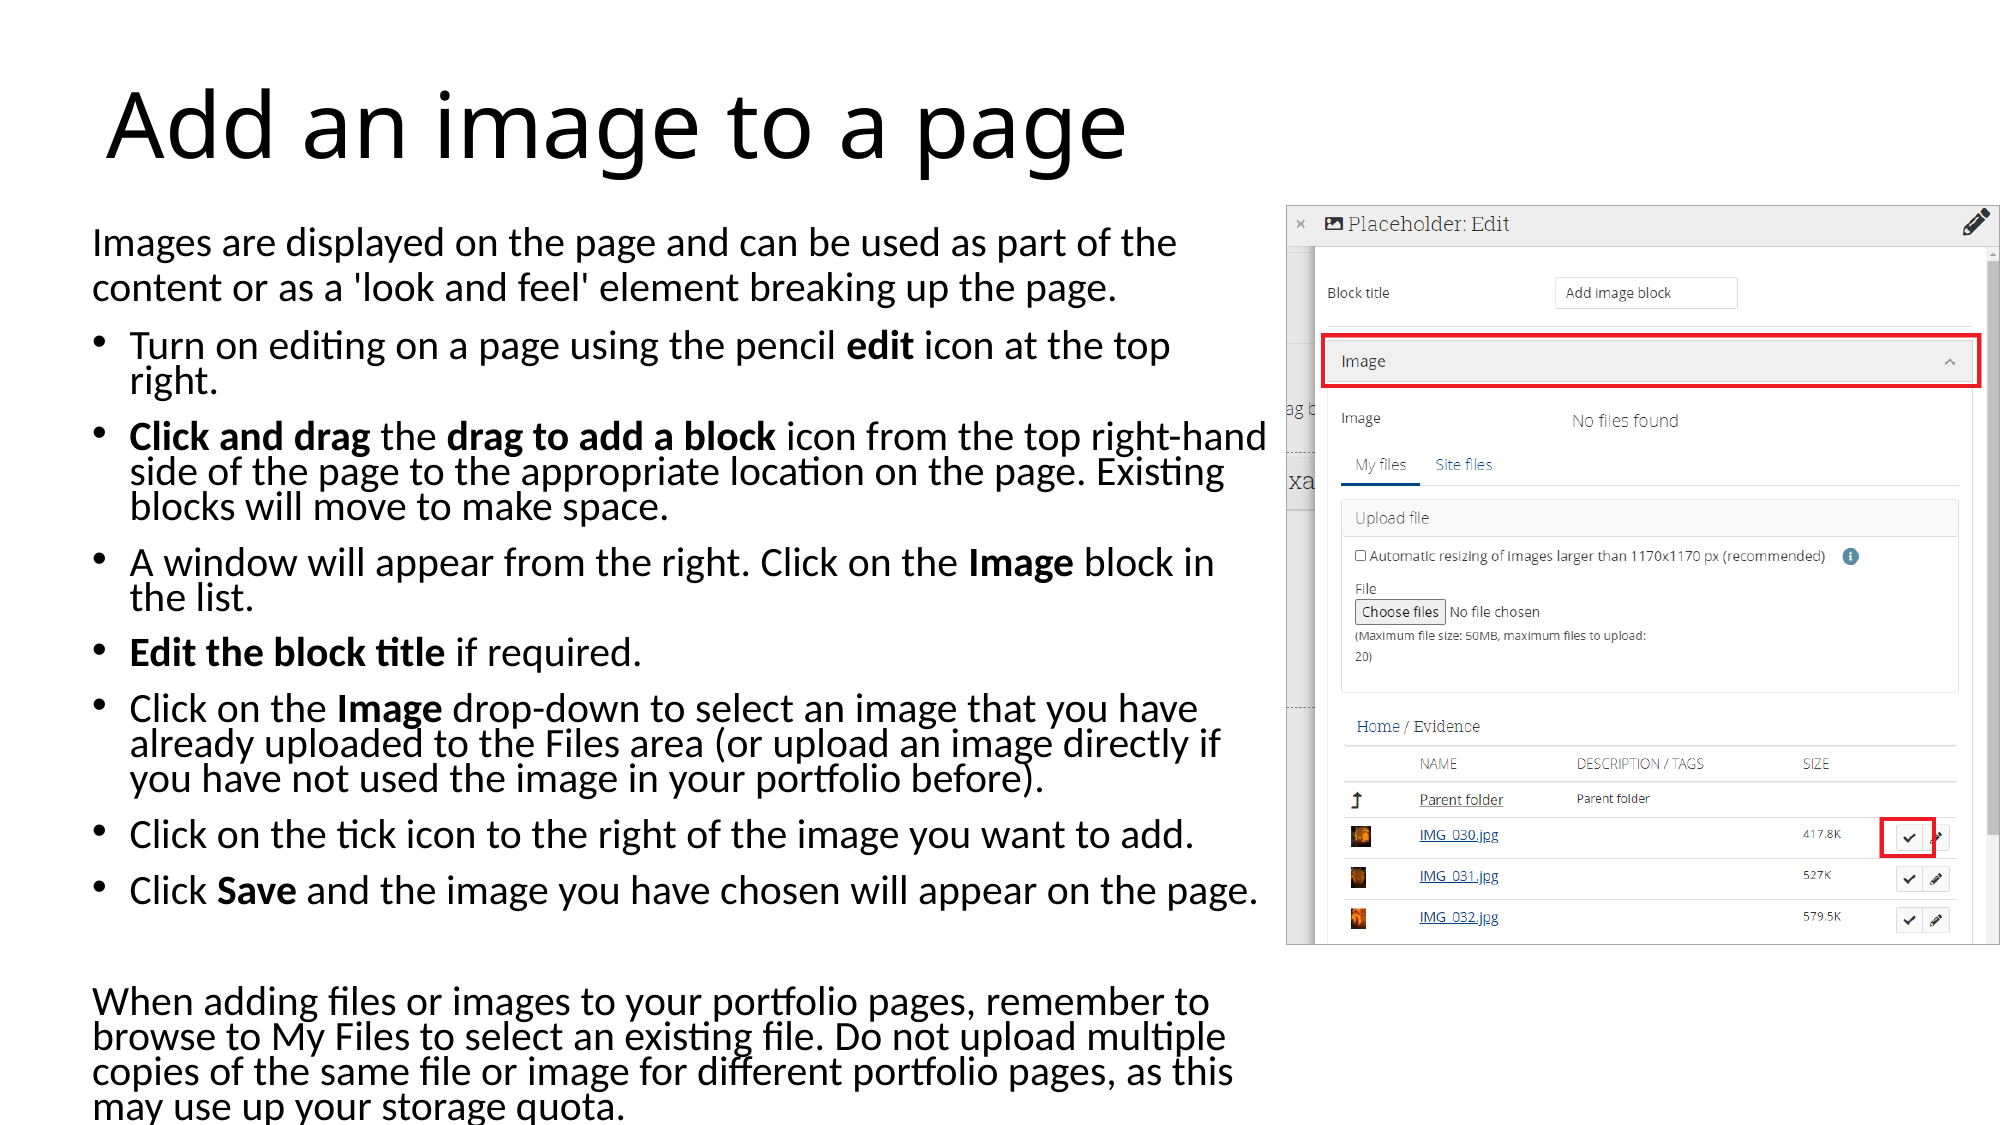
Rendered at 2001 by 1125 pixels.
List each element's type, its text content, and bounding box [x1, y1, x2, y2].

title Add an image to a page [91, 19, 1817, 238]
list Images are displayed on the page and can be used as part of the content or as a 'look and feel' element breaking up the page. Turn on editing on a page using the pencil edit icon at the top right. Click and drag the drag to add a block icon from the top right-hand side of the page to the appropriate location on the page. Existing blocks will move to make space. A window will appear from the right. Click on the Image block in the list. Edit the block title if required. Click on the Image drop-down to select an image that you have already uploaded to the Files area (or upload an image directly if you have not used the image in your portfolio before). Click on the tick icon to the right of the image you want to add. Click Save and the image you have chosen will appear on the page. When adding files or images to your portfolio pages, remember to browse to My Files to select an existing file. Do not upload multiple copies of the same file or image for different portfolio pages, as this may use up your storage quota. [77, 213, 1284, 938]
picture [1286, 205, 2000, 945]
